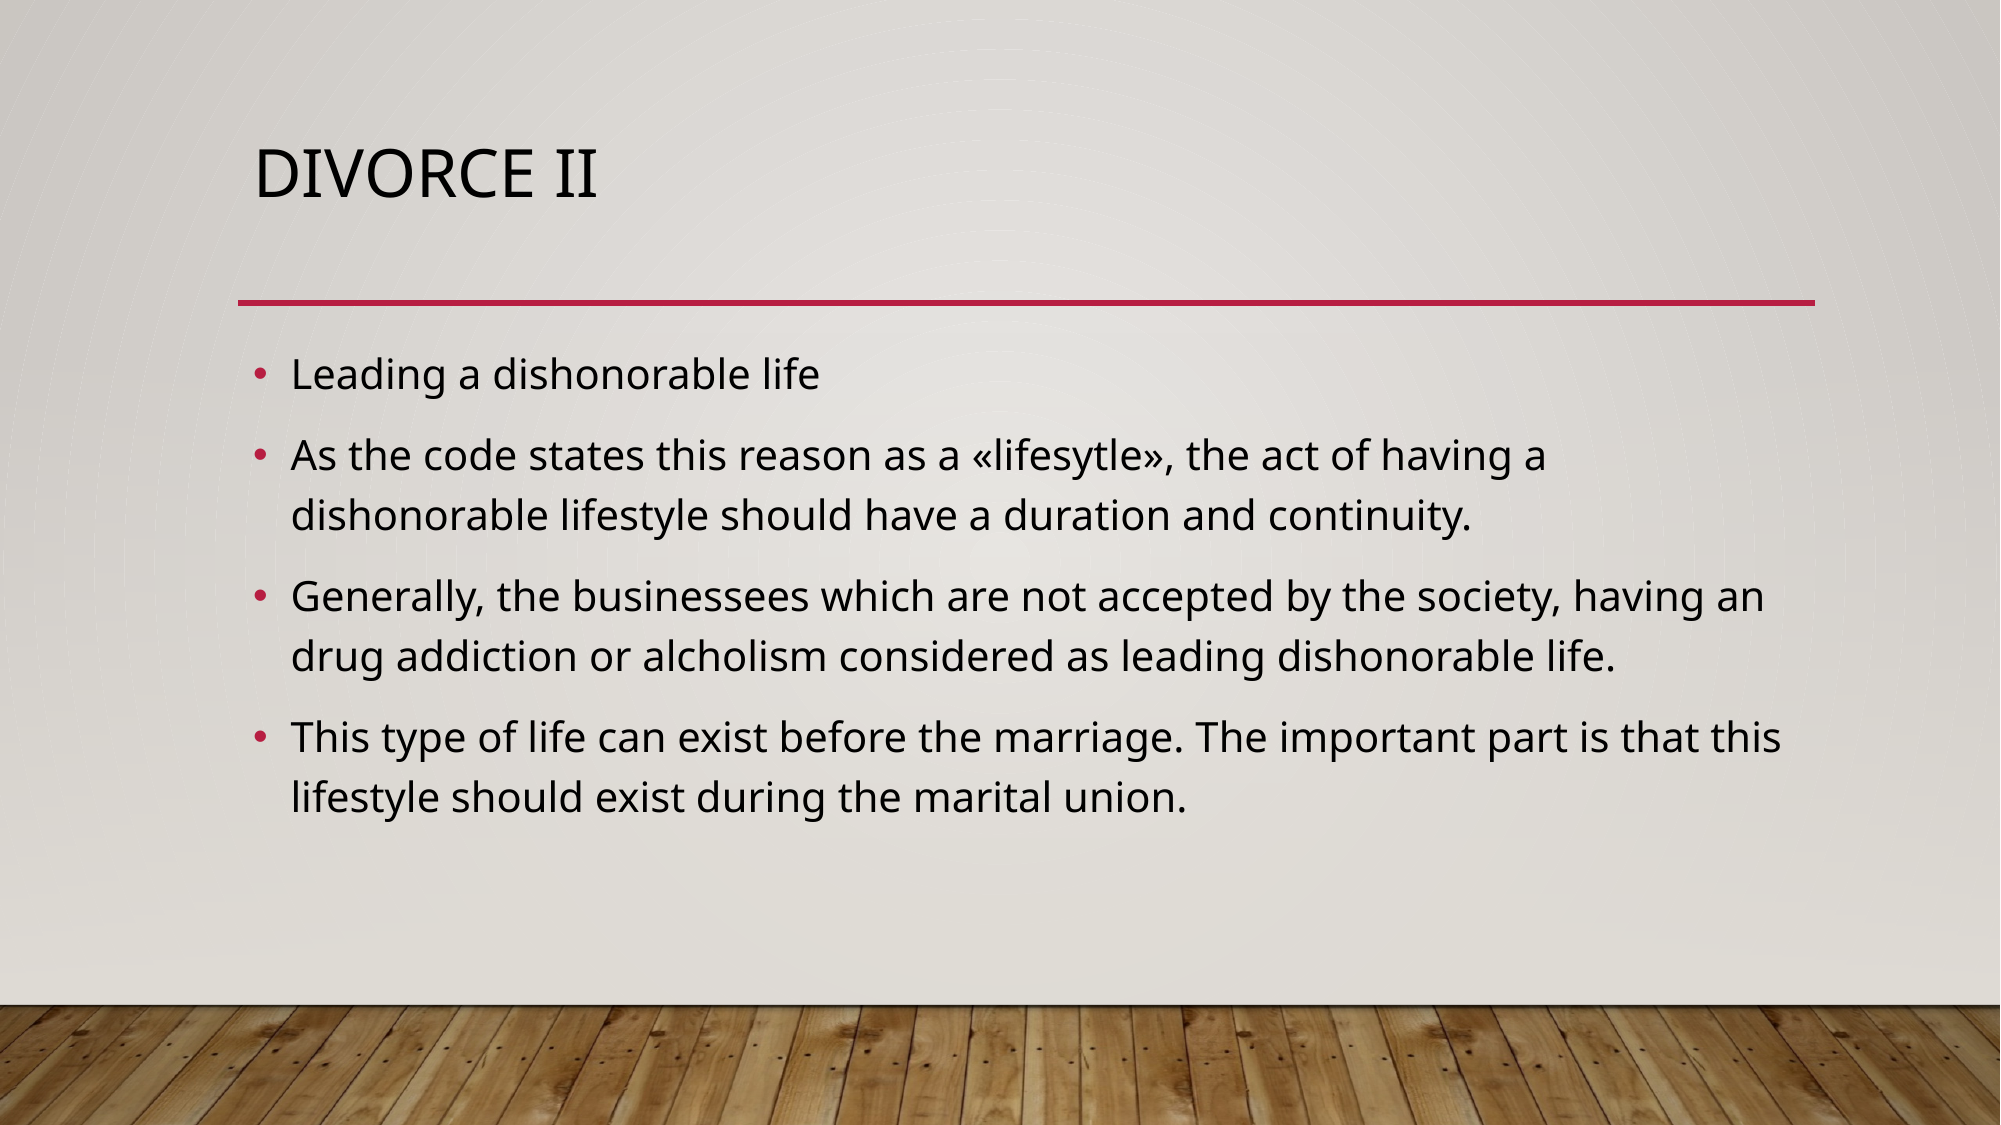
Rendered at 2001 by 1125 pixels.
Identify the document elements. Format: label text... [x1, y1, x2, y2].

list Leading a dishonorable life As the code states this reason as a «lifesytle», the act of having a dishonorable lifestyle should have a duration and continuity. Generally, the businessees which are not accepted by the society, having an drug addiction or alcholism considered as leading dishonorable life. This type of life can exist before the marriage. The important part is that this lifestyle should exist during the marital union. [238, 330, 1814, 897]
title Dıvorce ıı [238, 131, 1814, 305]
picture [0, 1005, 2000, 1125]
